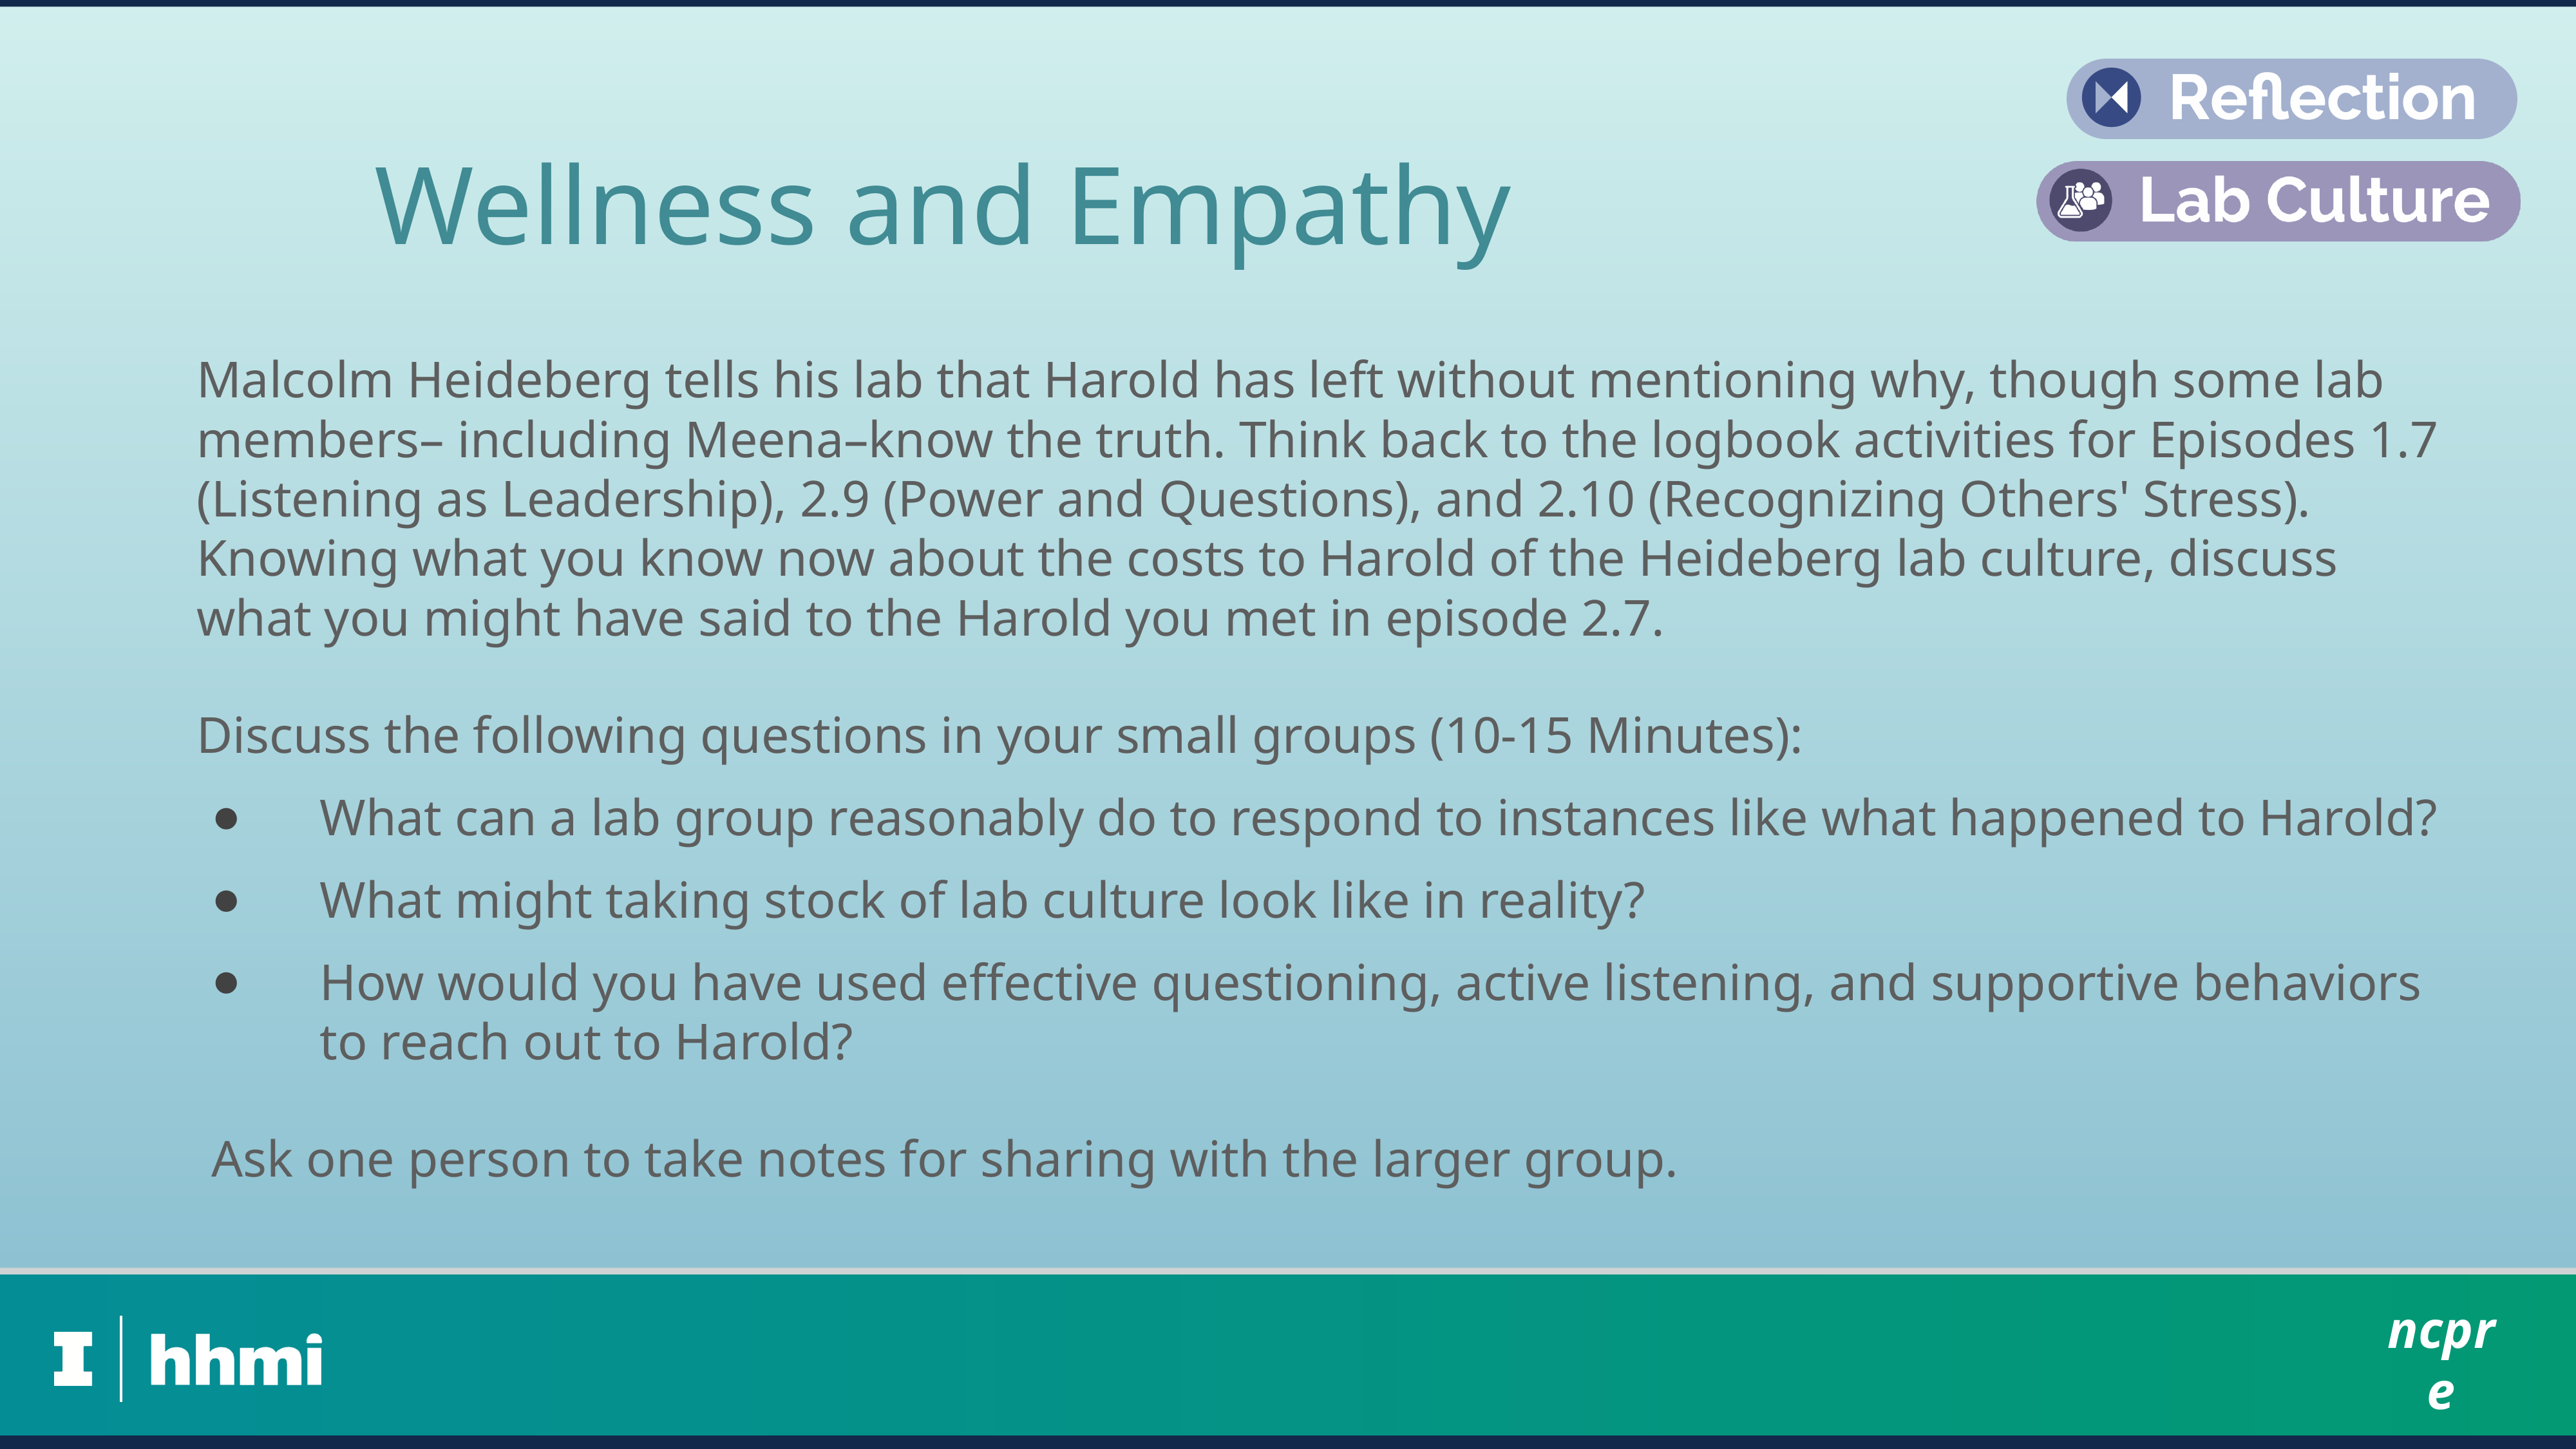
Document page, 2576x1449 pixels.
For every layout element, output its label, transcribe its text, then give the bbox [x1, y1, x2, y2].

text_box Wellness and Empathy [366, 117, 2016, 287]
picture [54, 1331, 93, 1386]
list Malcolm Heideberg tells his lab that Harold has left without mentioning why, though some lab members– including Meena–know the truth. Think back to the logbook activities for Episodes 1.7 (Listening as Leadership), 2.9 (Power and Questions), and 2.10 (Recognizing Others' Stress). Knowing what you know now about the costs to Harold of the Heideberg lab culture, discuss what you might have said to the Harold you met in episode 2.7. Discuss the following questions in your small groups (10-15 Minutes): What can a lab group reasonably do to respond to instances like what happened to Harold? What might taking stock of lab culture look like in reality? How would you have used effective questioning, active listening, and supportive behaviors to reach out to Harold? Ask one person to take notes for sharing with the larger group. [183, 334, 2466, 1252]
picture [138, 1322, 341, 1396]
picture [2066, 59, 2517, 139]
picture [2036, 161, 2521, 242]
